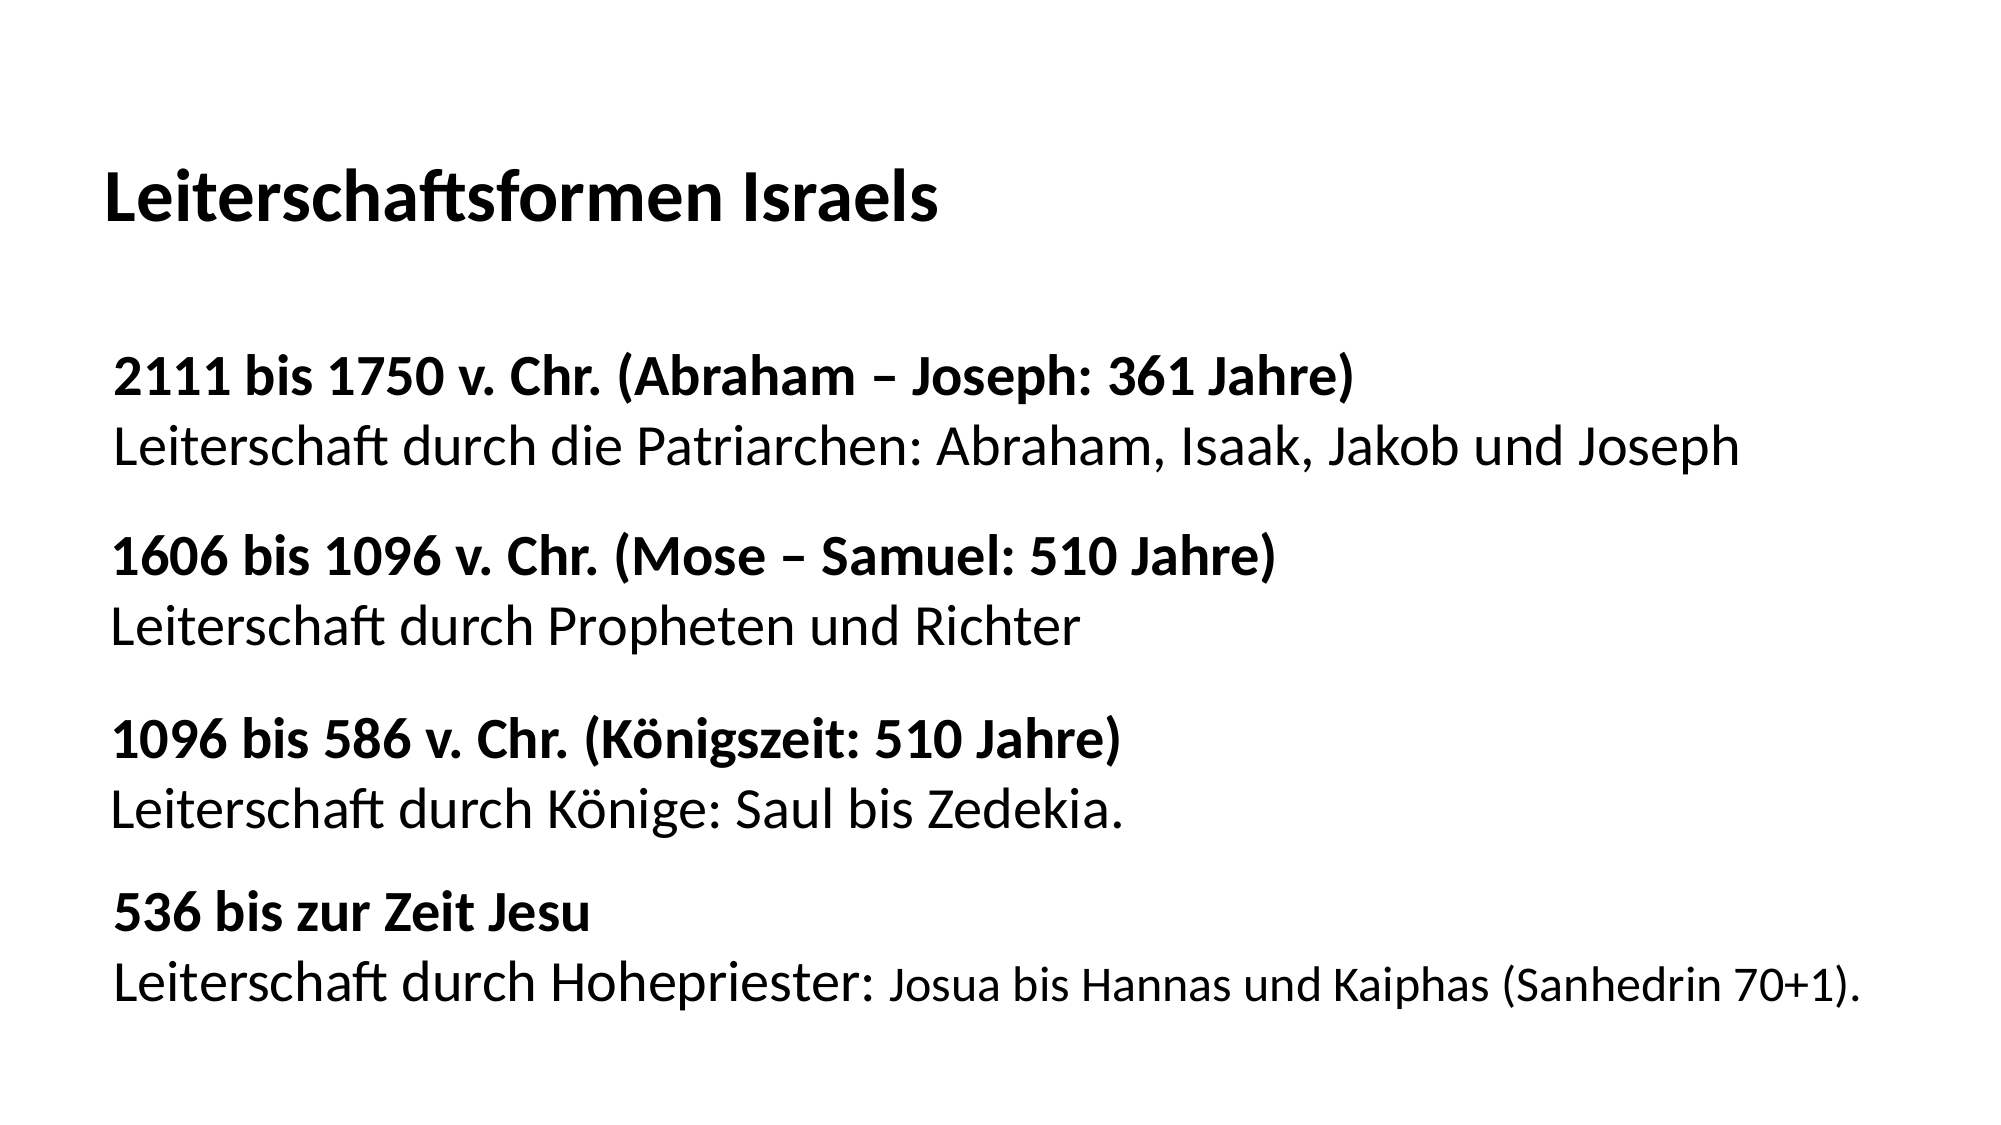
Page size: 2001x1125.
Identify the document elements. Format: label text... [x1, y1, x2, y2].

text_box 2111 bis 1750 v. Chr. (Abraham – Joseph: 361 Jahre) Leiterschaft durch die Patriarchen: Abraham, Isaak, Jakob und Joseph [98, 330, 1757, 485]
text_box 536 bis zur Zeit Jesu Leiterschaft durch Hohepriester: Josua bis Hannas und Kaiphas (Sanhedrin 70+1). [98, 866, 1878, 1021]
text_box 1096 bis 586 v. Chr. (Königszeit: 510 Jahre) Leiterschaft durch Könige: Saul bis Zedekia. [95, 692, 1141, 848]
text_box Leiterschaftsformen Israels [90, 139, 956, 244]
text_box 1606 bis 1096 v. Chr. (Mose – Samuel: 510 Jahre) Leiterschaft durch Propheten und Richter [96, 509, 1294, 665]
